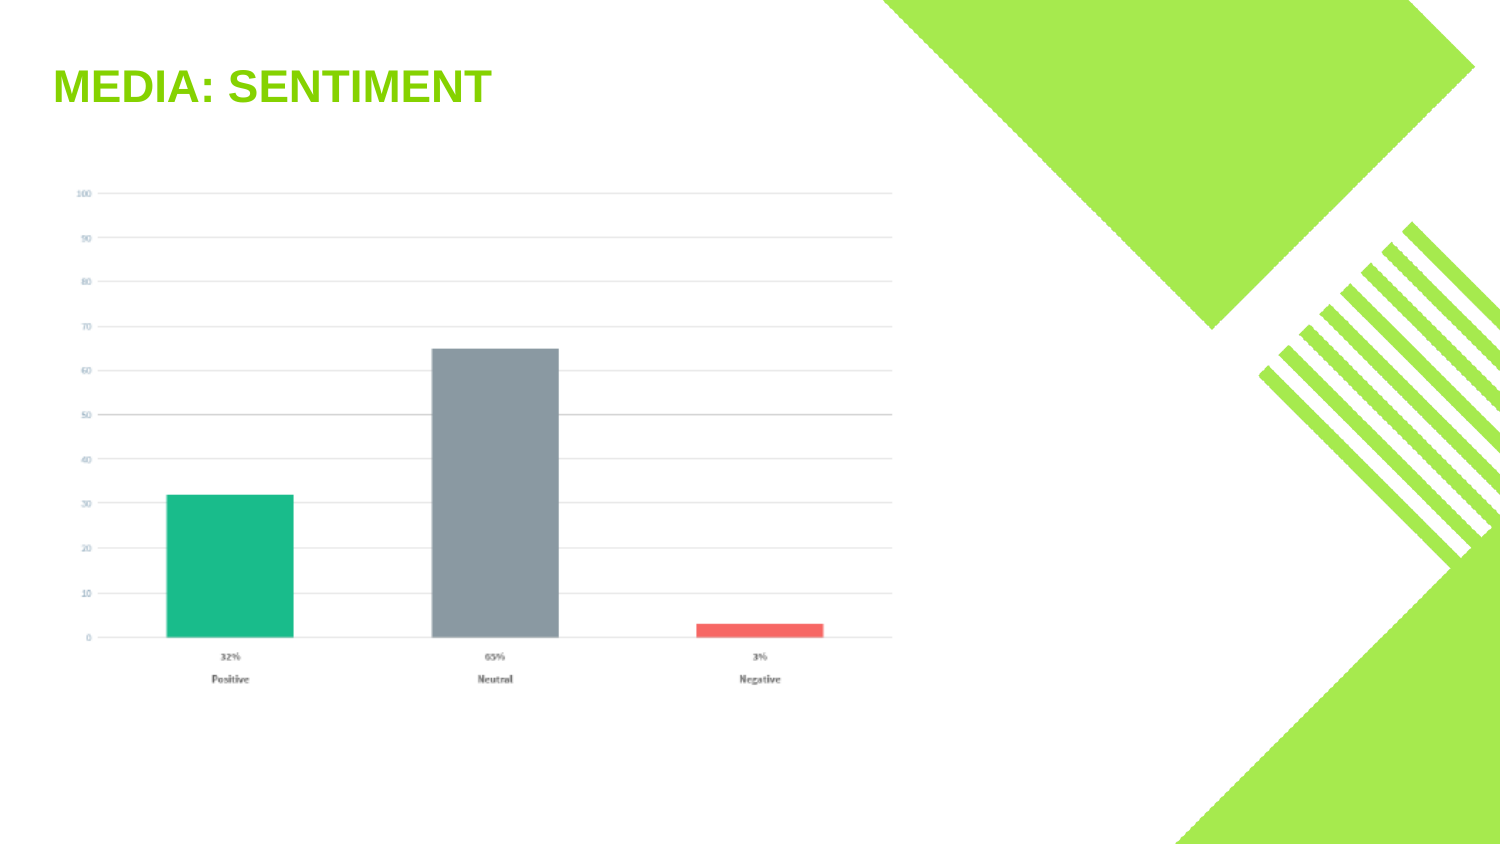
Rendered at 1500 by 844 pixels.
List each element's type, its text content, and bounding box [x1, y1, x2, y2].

text_box MEDIA: SENTIMENT [38, 43, 815, 192]
picture [64, 0, 1500, 844]
